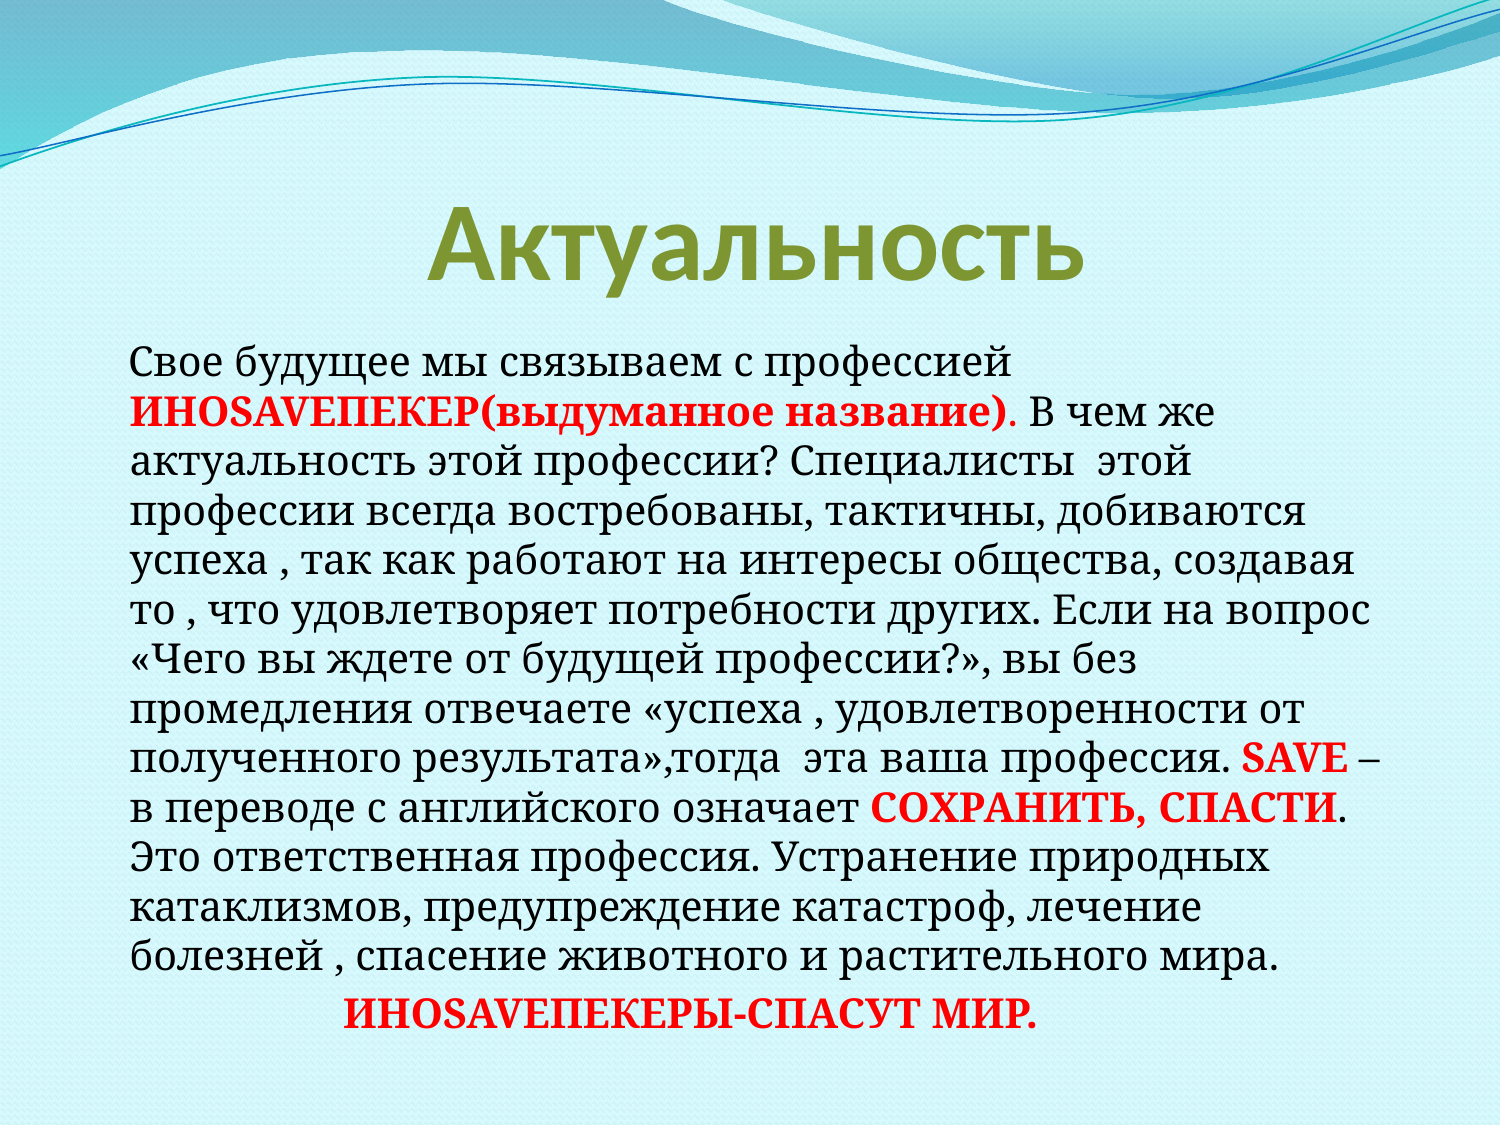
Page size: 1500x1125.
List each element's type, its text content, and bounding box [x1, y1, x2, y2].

list Свое будущее мы связываем с профессией ИНОSAVEПЕКЕР(выдуманное название). В чем же актуальность этой профессии? Специалисты этой профессии всегда востребованы, тактичны, добиваются успеха , так как работают на интересы общества, создавая то , что удовлетворяет потребности других. Если на вопрос «Чего вы ждете от будущей профессии?», вы без промедления отвечаете «успеха , удовлетворенности от полученного результата»,тогда эта ваша профессия. SAVE – в переводе с английского означает СОХРАНИТЬ, СПАСТИ. Это ответственная профессия. Устранение природных катаклизмов, предупреждение катастроф, лечение болезней , спасение животного и растительного мира. ИНОSAVEПЕКЕРЫ-СПАСУТ МИР. [70, 328, 1421, 1049]
title Актуальность [75, 115, 1425, 303]
